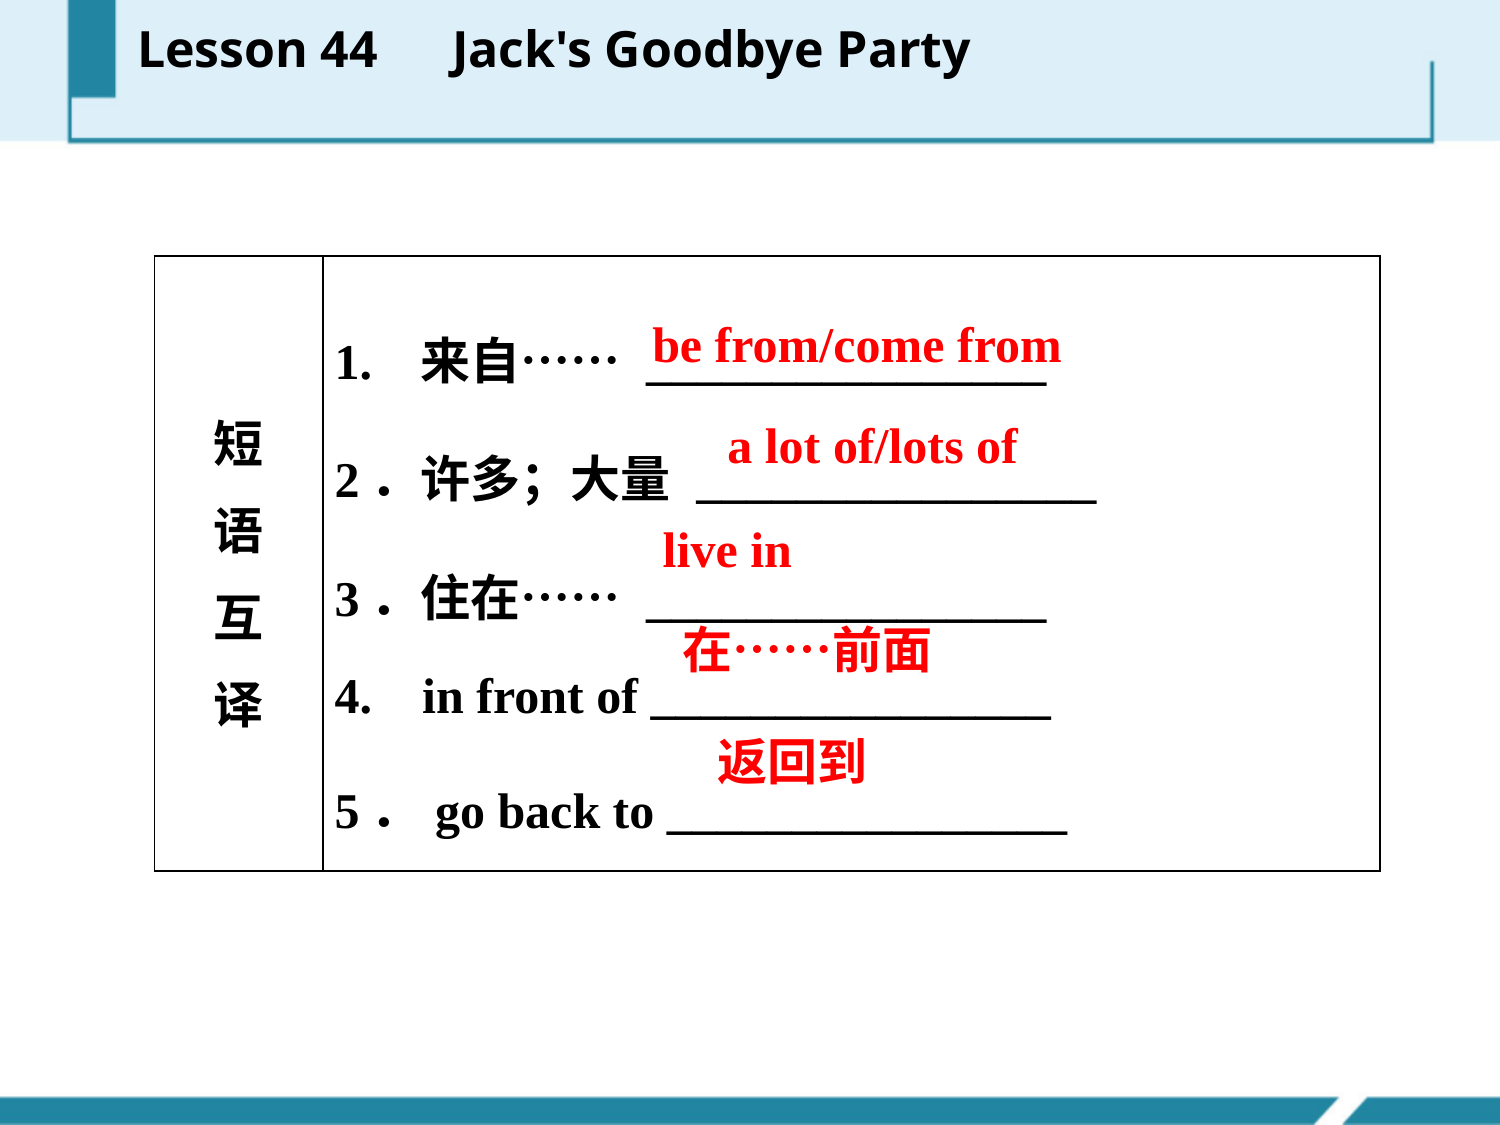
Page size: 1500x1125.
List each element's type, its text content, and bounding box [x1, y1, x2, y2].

text_box live in [647, 510, 808, 585]
text_box 返回到 [703, 722, 883, 798]
text_box [491, 477, 686, 537]
text_box a lot of/lots of [712, 405, 1034, 481]
text_box 在……前面 [667, 611, 948, 686]
table_header 1. 来自…… ________________ 2．许多；大量 ________________ 3．住在…… ________________ 4. in front of ________________ 5．go back to ________________ [324, 257, 1379, 870]
text_box Lesson 44 Jack's Goodbye Party [122, 10, 987, 86]
table_header 短 语 互 译 [155, 257, 322, 870]
text_box be from/come from [637, 305, 1078, 380]
picture [0, 0, 1500, 1125]
